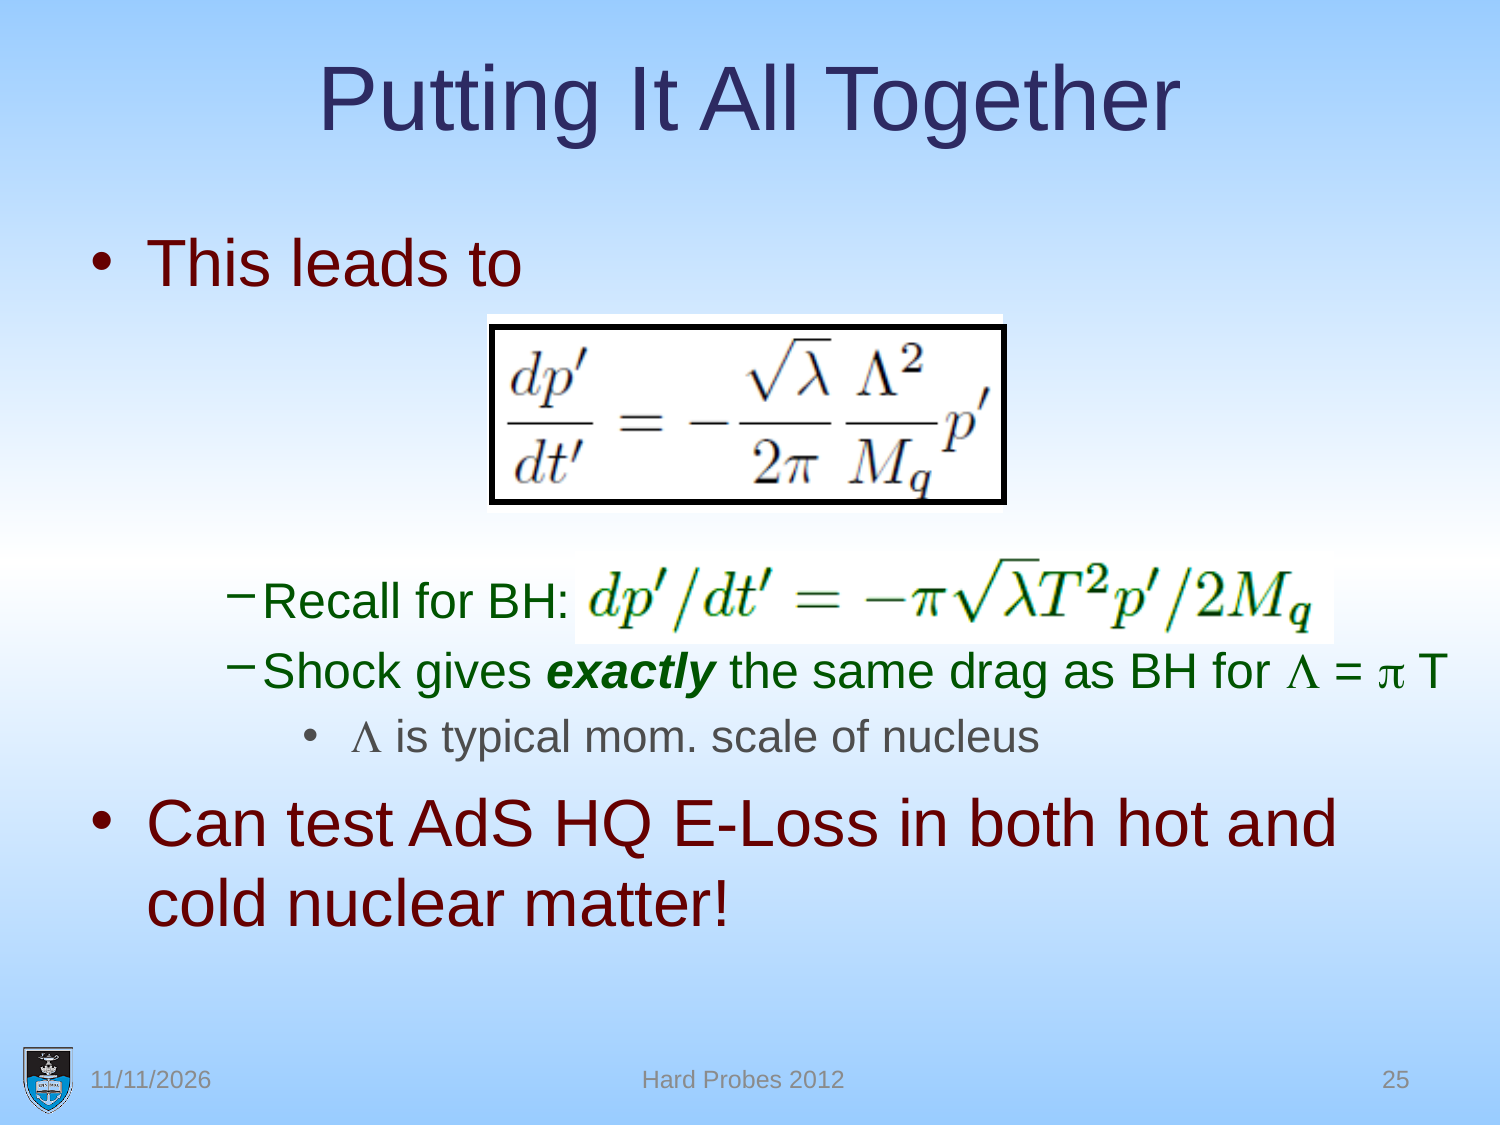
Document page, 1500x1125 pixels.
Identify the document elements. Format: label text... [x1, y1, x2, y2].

text_box Recall for BH: Shock gives exactly the same drag as BH for L = p T L is typical mom. scale of nucleus [173, 560, 1465, 815]
title Putting It All Together [0, 0, 1500, 188]
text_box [574, 551, 1334, 644]
footer Hard Probes 2012 [487, 1048, 1000, 1109]
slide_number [75, 1048, 425, 1109]
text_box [487, 314, 1005, 513]
list This leads to Can test AdS HQ E-Loss in both hot and cold nuclear matter! [75, 212, 1425, 1013]
picture [23, 1047, 73, 1114]
slide_number 25 [1074, 1048, 1425, 1109]
